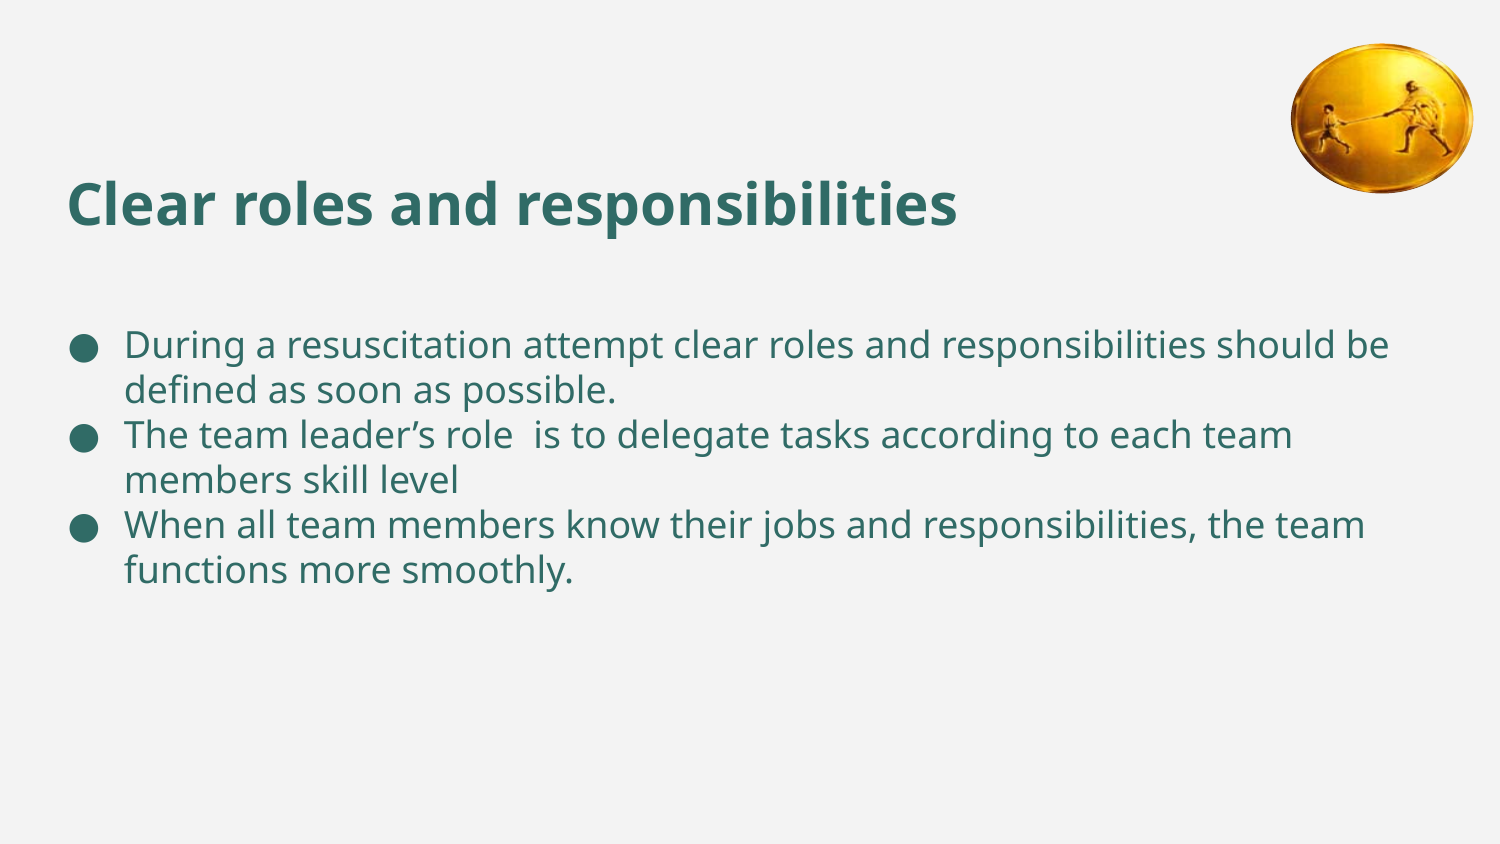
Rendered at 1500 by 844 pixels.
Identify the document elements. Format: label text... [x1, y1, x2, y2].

list During a resuscitation attempt clear roles and responsibilities should be defined as soon as possible. The team leader’s role is to delegate tasks according to each team members skill level When all team members know their jobs and responsibilities, the team functions more smoothly. [34, 306, 1432, 706]
title Clear roles and responsibilities [51, 151, 1449, 246]
picture [1290, 43, 1474, 194]
